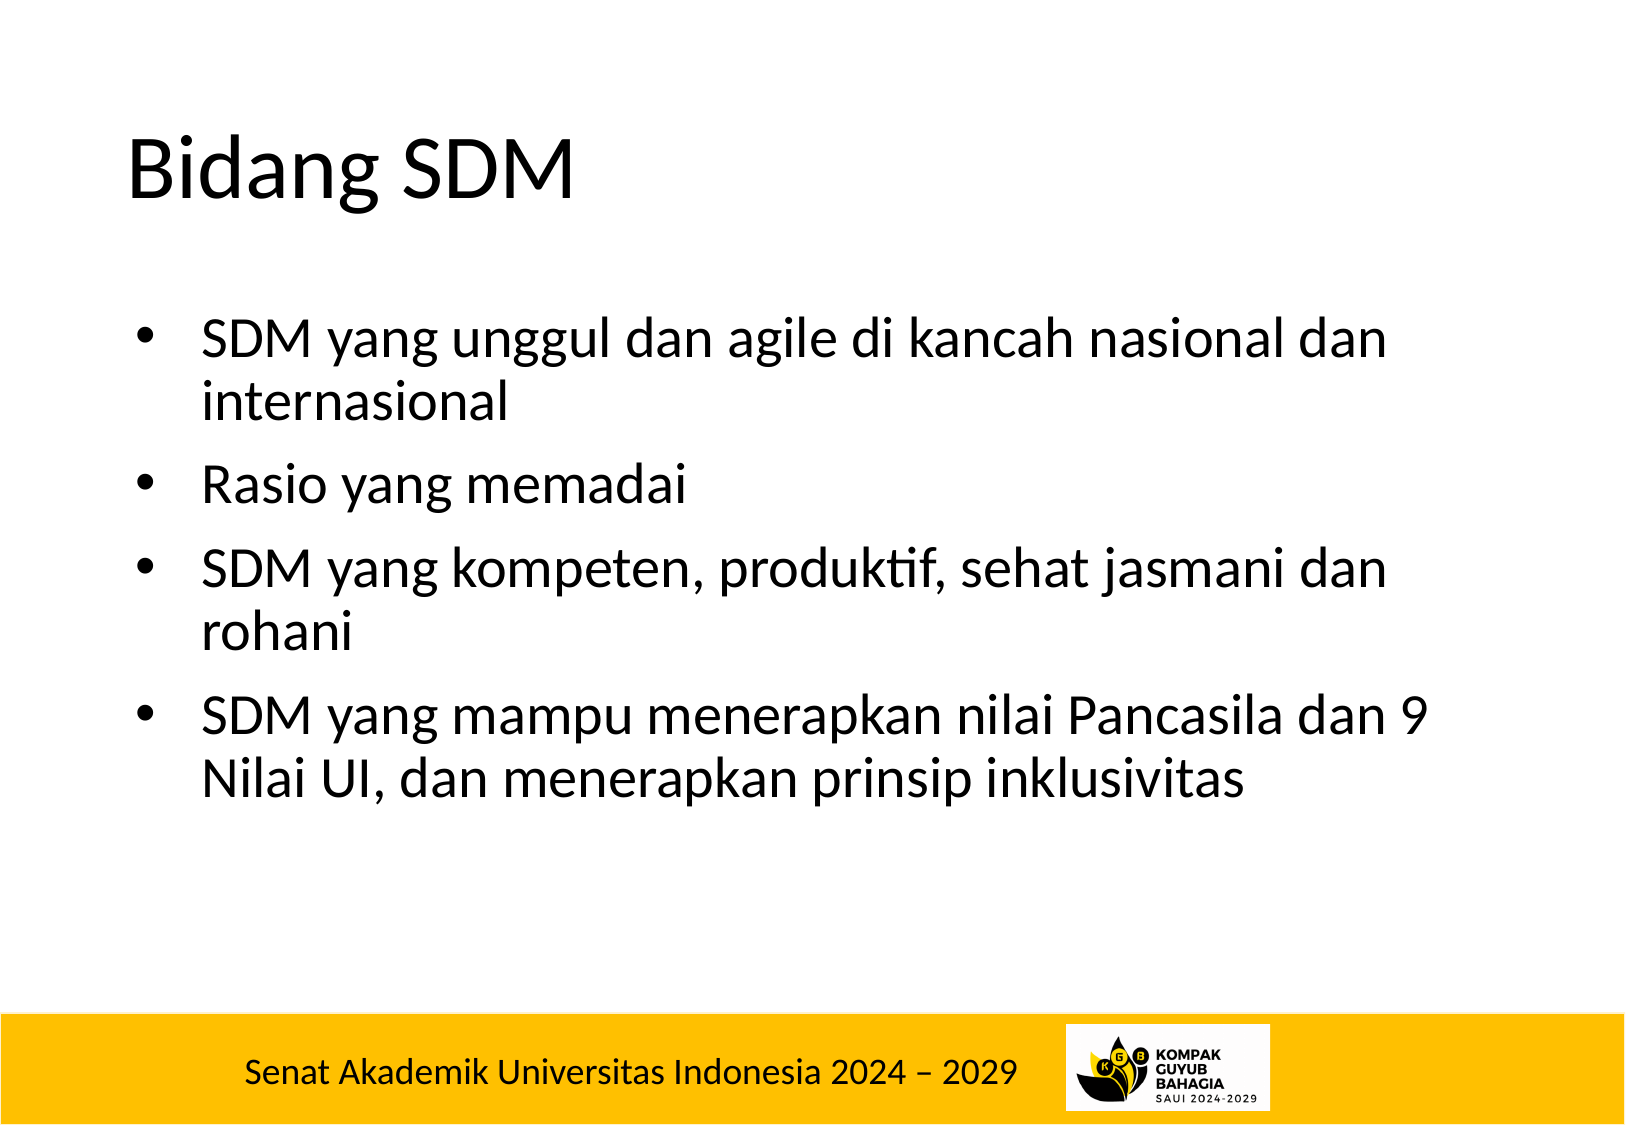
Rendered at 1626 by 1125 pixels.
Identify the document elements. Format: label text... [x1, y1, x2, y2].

list SDM yang unggul dan agile di kancah nasional dan internasional Rasio yang memadai SDM yang kompeten, produktif, sehat jasmani dan rohani SDM yang mampu menerapkan nilai Pancasila dan 9 Nilai UI, dan menerapkan prinsip inklusivitas [111, 299, 1514, 1014]
title Bidang SDM [111, 59, 1514, 278]
picture [1066, 1024, 1271, 1111]
